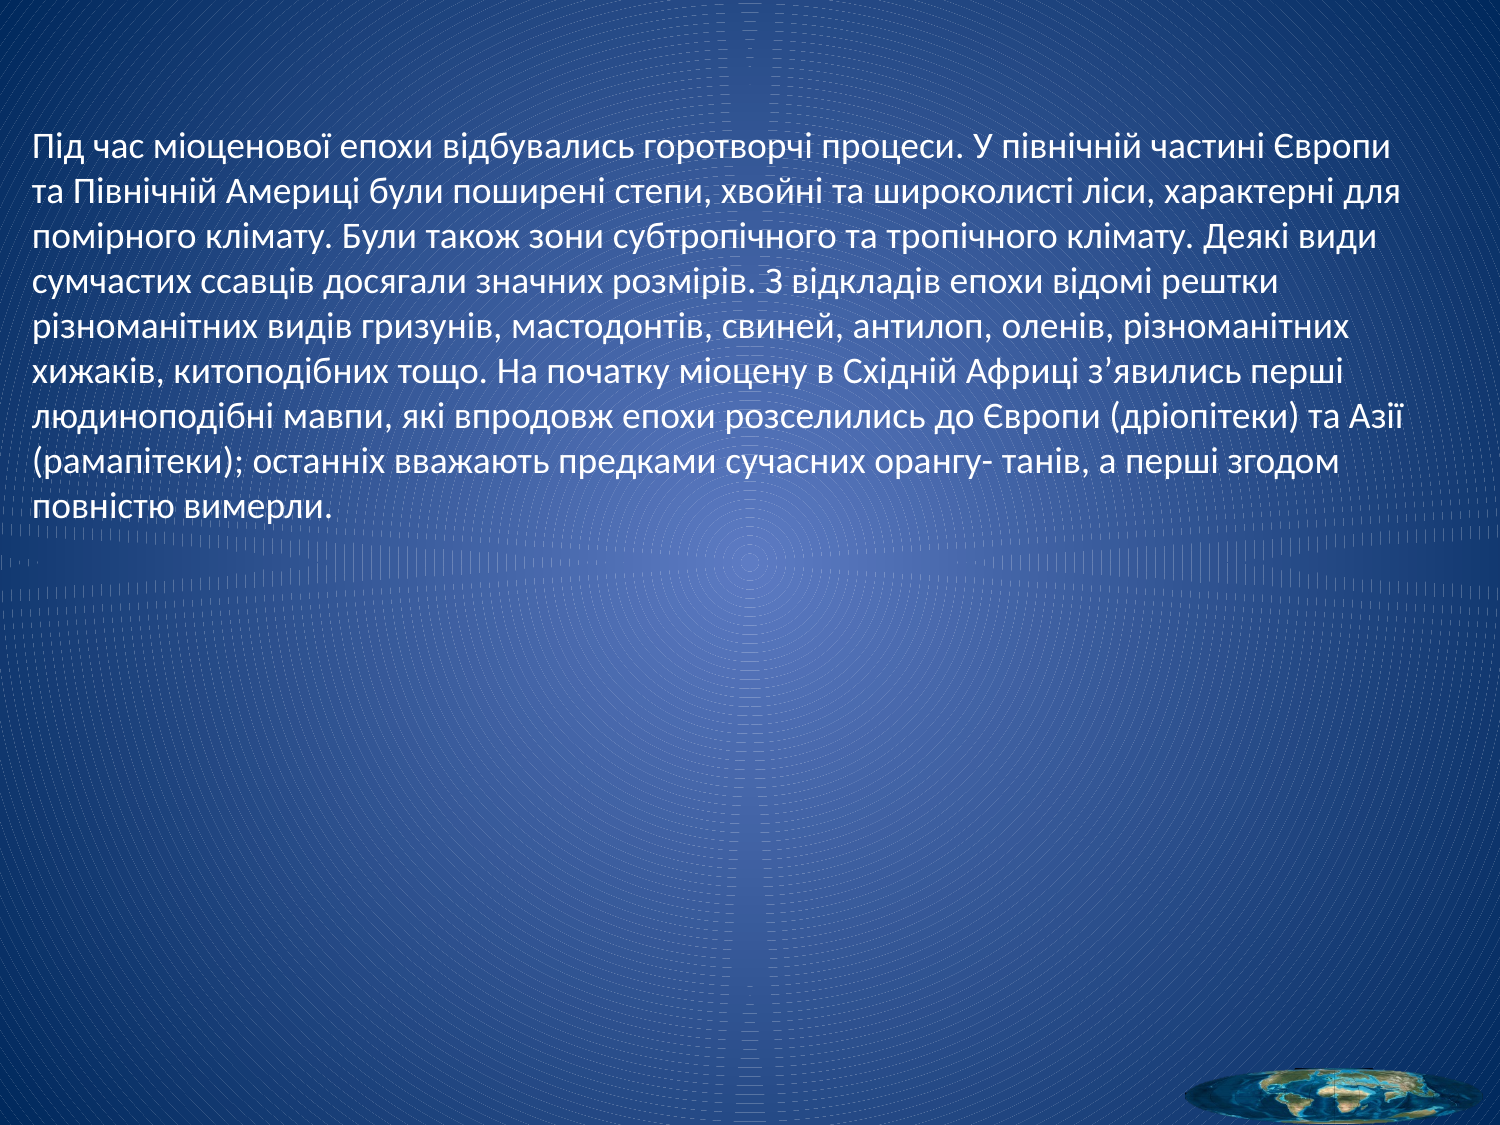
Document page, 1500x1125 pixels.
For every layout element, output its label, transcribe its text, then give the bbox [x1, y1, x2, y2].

text_box Під час міоценової епохи відбувались горотворчі процеси. У північній частині Європи та Північній Америці були поширені степи, хвойні та ши­роколисті ліси, характерні для помірного клімату. Були також зони суб­тропічного та тропічного клімату. Деякі види сумчастих ссавців досягали значних розмірів. З відкладів епохи відомі рештки різноманітних видів гризунів, мастодонтів, свиней, антилоп, оленів, різноманітних хижаків, китоподібних тощо. На початку міоцену в Східній Африці з’явились перші людиноподібні мавпи, які впродовж епохи розселились до Європи (дріопі­теки) та Азії (рамапітеки); останніх вважають предками сучасних орангу- танів, а перші згодом повністю вимерли. [17, 113, 1423, 534]
picture [1185, 1068, 1483, 1125]
